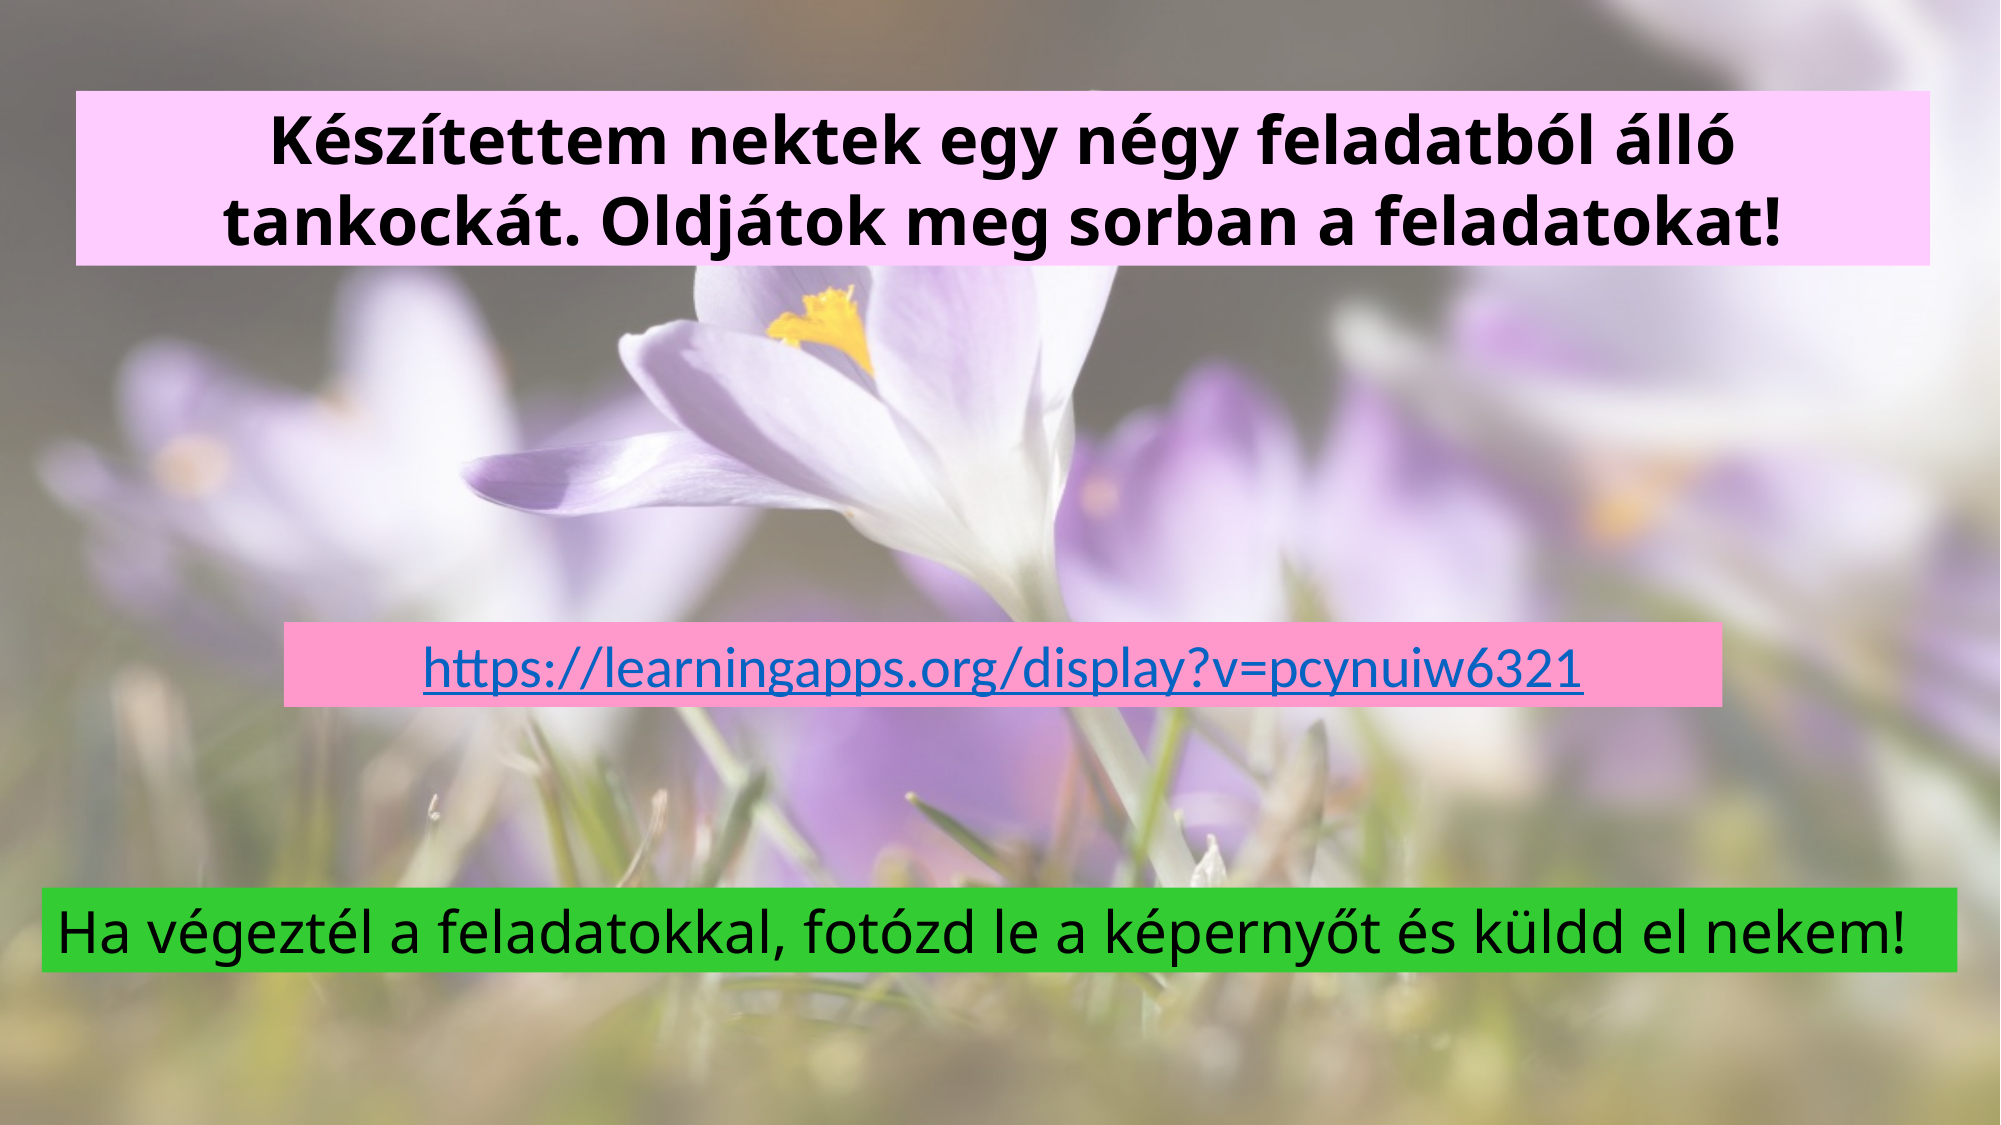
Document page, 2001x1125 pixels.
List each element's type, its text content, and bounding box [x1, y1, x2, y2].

text_box https://learningapps.org/display?v=pcynuiw6321 [283, 622, 1723, 707]
text_box Ha végeztél a feladatokkal, fotózd le a képernyőt és küldd el nekem! [41, 887, 1958, 973]
text_box Készítettem nektek egy négy feladatból álló tankockát. Oldjátok meg sorban a feladatokat! [76, 90, 1931, 266]
